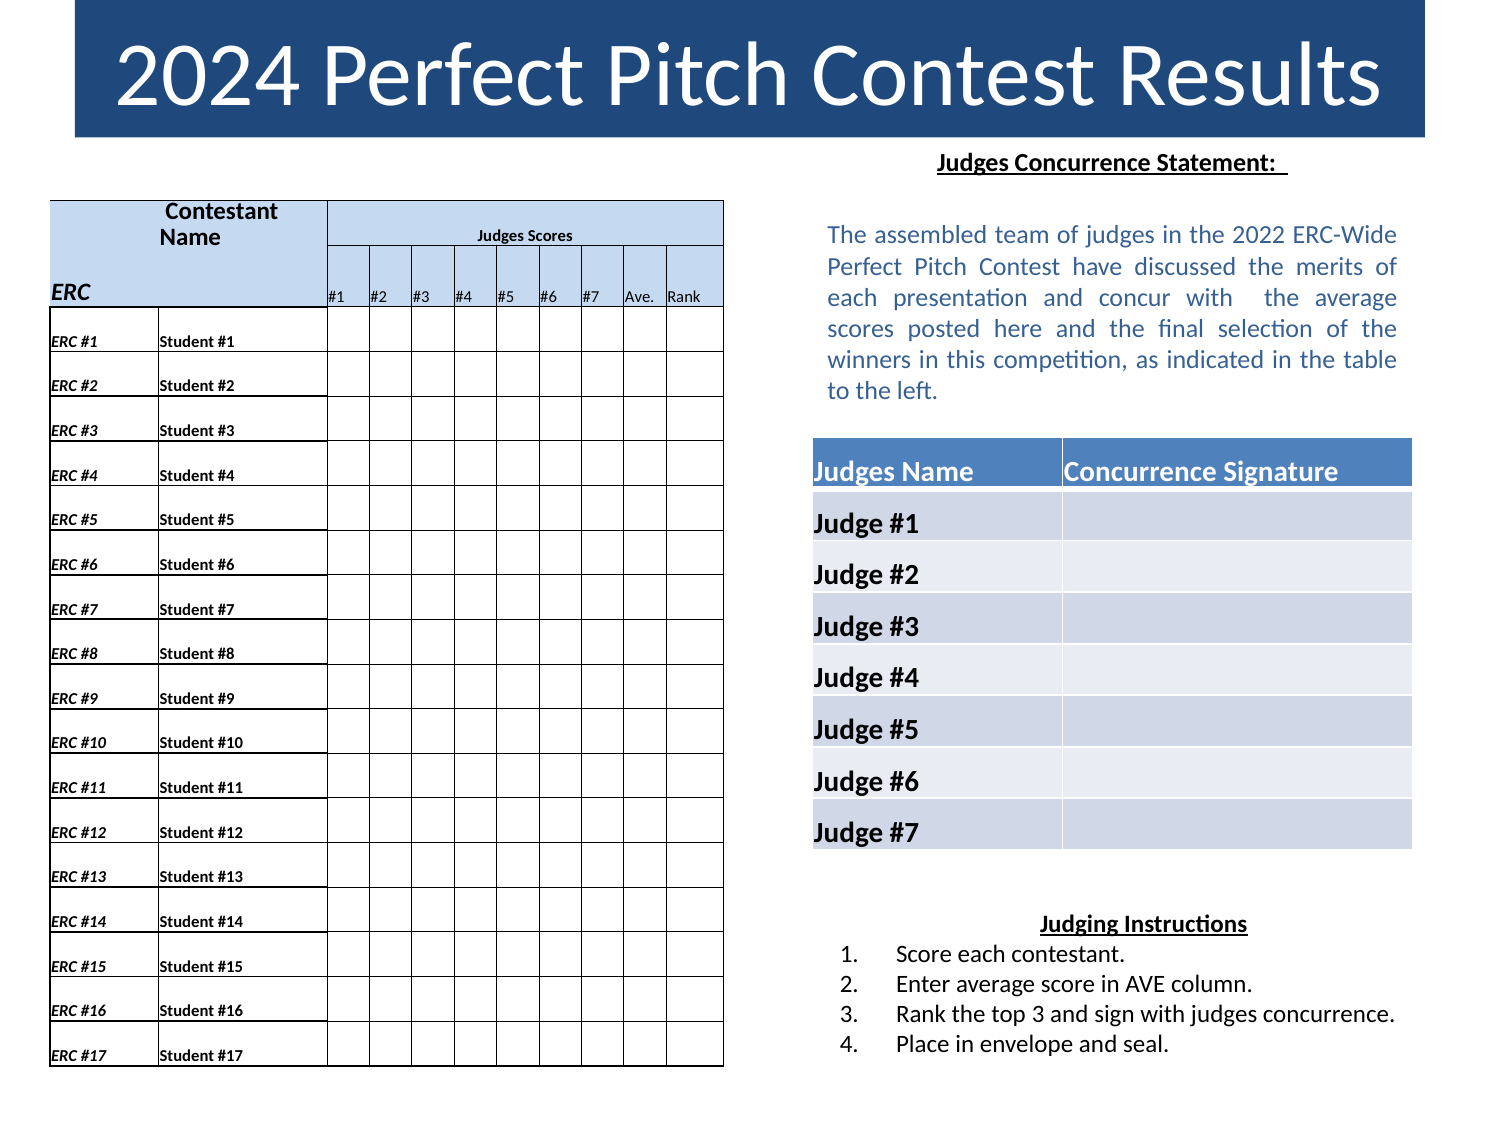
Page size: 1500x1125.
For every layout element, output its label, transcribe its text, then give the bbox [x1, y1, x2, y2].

table_cell [624, 620, 666, 664]
table_cell [370, 798, 411, 842]
table_cell [370, 352, 411, 396]
table_cell [582, 977, 623, 1021]
table_cell #7 [582, 246, 623, 306]
table_cell #5 [497, 246, 539, 306]
table_cell Ave. [624, 246, 666, 306]
text_box 2024 Perfect Pitch Contest Results [74, 0, 1425, 138]
table_cell Judge #1 [813, 492, 1062, 540]
table_cell ERC #16 [51, 977, 158, 1020]
table_cell #3 [412, 246, 454, 306]
table_cell [540, 575, 581, 619]
table_cell [370, 665, 411, 708]
table_cell [328, 575, 369, 619]
table_cell [667, 977, 723, 1021]
table_header ERC [50, 201, 159, 306]
table_cell Student #6 [159, 531, 327, 574]
table_cell [1063, 541, 1412, 591]
table_cell Student #15 [159, 933, 327, 976]
table_cell [370, 1022, 411, 1065]
table_cell ERC #3 [51, 397, 158, 440]
table_cell [497, 307, 539, 351]
table_cell [497, 1022, 539, 1065]
table_cell [540, 754, 581, 797]
table_cell [1063, 696, 1412, 746]
table_cell Judge #7 [813, 799, 1062, 849]
table_cell [370, 977, 411, 1021]
table_cell [624, 352, 666, 396]
table_cell [412, 754, 454, 797]
table_cell [370, 307, 411, 351]
table_cell [667, 620, 723, 664]
table_cell ERC #2 [51, 352, 158, 395]
table_cell Judge #5 [813, 696, 1062, 746]
table_cell [540, 709, 581, 753]
table_cell [582, 486, 623, 530]
table_cell [1063, 593, 1412, 643]
table_cell [1063, 645, 1412, 694]
table_cell [412, 665, 454, 708]
table_cell Student #14 [159, 888, 327, 931]
table_cell [455, 843, 496, 887]
table_cell [455, 977, 496, 1021]
table_cell [540, 1022, 581, 1065]
table_cell [667, 352, 723, 396]
table_cell ERC #15 [51, 933, 158, 976]
table_cell [328, 709, 369, 753]
table_cell [497, 843, 539, 887]
table_cell [328, 441, 369, 485]
table_cell [667, 397, 723, 440]
table_cell #6 [540, 246, 581, 306]
table_cell [582, 441, 623, 485]
table_cell [667, 665, 723, 708]
table_cell [624, 307, 666, 351]
table_cell [370, 843, 411, 887]
table_cell [540, 307, 581, 351]
table_cell [370, 754, 411, 797]
table_cell #2 [370, 246, 411, 306]
table_cell [370, 620, 411, 664]
table_cell [497, 754, 539, 797]
table_cell [582, 620, 623, 664]
table_cell [455, 531, 496, 574]
table_cell [497, 531, 539, 574]
table_cell [497, 798, 539, 842]
table_cell [455, 486, 496, 530]
table_cell [497, 441, 539, 485]
table_cell [1063, 748, 1412, 797]
table_cell [582, 932, 623, 976]
table_cell [328, 977, 369, 1021]
table_cell [328, 307, 369, 351]
table_cell [624, 754, 666, 797]
table_cell ERC #11 [51, 754, 158, 797]
table_cell [624, 1022, 666, 1065]
table_cell [370, 397, 411, 440]
table_cell [412, 1022, 454, 1065]
table_cell ERC #17 [51, 1022, 158, 1065]
table_cell [540, 486, 581, 530]
table_cell [328, 352, 369, 396]
table_cell [624, 397, 666, 440]
table_cell Judge #4 [813, 645, 1062, 694]
table_cell [582, 665, 623, 708]
table_cell [370, 932, 411, 976]
table_header Concurrence Signature [1063, 438, 1412, 486]
table_cell [455, 665, 496, 708]
list Judges Concurrence Statement: The assembled team of judges in the 2022 ERC-Wide Perfect Pitch Contest have discussed the merits of each presentation and concur with the average scores posted here and the final selection of the winners in this competition, as indicated in the table to the left. [812, 138, 1413, 413]
table_cell [455, 754, 496, 797]
table_cell [540, 352, 581, 396]
table_cell [412, 932, 454, 976]
table_cell [582, 1022, 623, 1065]
table_cell [540, 441, 581, 485]
table_cell [328, 754, 369, 797]
table_cell [540, 843, 581, 887]
table_cell [370, 709, 411, 753]
table_cell [540, 620, 581, 664]
table_cell Student #12 [159, 799, 327, 842]
table_cell [412, 441, 454, 485]
table_cell Student #13 [159, 843, 327, 886]
table_cell [497, 665, 539, 708]
table_cell [455, 441, 496, 485]
table_cell Student #10 [159, 710, 327, 752]
table_header Judges Name [813, 438, 1062, 486]
table_cell [667, 307, 723, 351]
table_cell ERC #10 [51, 710, 158, 752]
table_cell ERC #13 [51, 843, 158, 886]
table_cell [412, 620, 454, 664]
table_cell [412, 843, 454, 887]
table_cell [328, 843, 369, 887]
table_cell [455, 575, 496, 619]
table_cell Student #9 [159, 665, 327, 708]
table_cell [582, 397, 623, 440]
table_cell [328, 486, 369, 530]
table_cell [328, 888, 369, 931]
table_cell [412, 307, 454, 351]
table_cell ERC #8 [51, 620, 158, 663]
table_cell [328, 665, 369, 708]
table_cell [667, 531, 723, 574]
table_cell ERC #4 [51, 442, 158, 485]
text_box Judging Instructions Score each contestant. Enter average score in AVE column. Rank the top 3 and sign with judges concurrence. Place in envelope and seal. [825, 900, 1463, 1065]
table_cell [540, 531, 581, 574]
table_cell [582, 307, 623, 351]
table_cell [328, 1022, 369, 1065]
table_cell [624, 441, 666, 485]
table_cell [582, 843, 623, 887]
table_cell [667, 932, 723, 976]
table_cell [582, 709, 623, 753]
table_cell Student #1 [159, 308, 327, 351]
table_cell [497, 932, 539, 976]
table_cell ERC #12 [51, 799, 158, 842]
table_cell [497, 888, 539, 931]
table_cell [497, 352, 539, 396]
table_cell [582, 754, 623, 797]
table_cell [412, 709, 454, 753]
table_cell [624, 709, 666, 753]
table_cell [667, 754, 723, 797]
table_cell Judge #3 [813, 593, 1062, 643]
table_cell [540, 888, 581, 931]
table_cell [1063, 492, 1412, 540]
table_cell [667, 486, 723, 530]
table_cell [370, 531, 411, 574]
table_cell [370, 486, 411, 530]
table_cell [412, 798, 454, 842]
table_cell [582, 352, 623, 396]
table_cell ERC #6 [51, 531, 158, 574]
table_cell Rank [667, 246, 723, 306]
table_cell [624, 665, 666, 708]
table_cell [412, 531, 454, 574]
table_cell [667, 709, 723, 753]
table_cell [497, 709, 539, 753]
table_cell [412, 888, 454, 931]
table_cell [624, 798, 666, 842]
table_cell Judge #2 [813, 541, 1062, 591]
table_cell [1063, 799, 1412, 849]
table_cell [624, 486, 666, 530]
table_cell [412, 352, 454, 396]
table_cell Student #17 [159, 1022, 327, 1065]
table_cell [582, 798, 623, 842]
table_cell [455, 709, 496, 753]
table_cell [667, 888, 723, 931]
table_cell [497, 977, 539, 1021]
table_cell ERC #5 [51, 486, 158, 529]
table_cell Student #4 [159, 442, 327, 485]
table_cell [667, 798, 723, 842]
table_cell Student #11 [159, 754, 327, 797]
table_cell [540, 932, 581, 976]
table_cell Student #8 [159, 620, 327, 663]
table_cell [540, 977, 581, 1021]
table_cell [624, 843, 666, 887]
table_cell [624, 932, 666, 976]
table_cell [455, 307, 496, 351]
table_cell [497, 620, 539, 664]
table_cell [624, 575, 666, 619]
table_cell [328, 397, 369, 440]
table_cell [667, 575, 723, 619]
table_cell [412, 575, 454, 619]
table_cell [328, 798, 369, 842]
table_cell ERC #7 [51, 576, 158, 618]
table_cell [455, 620, 496, 664]
table_cell [582, 531, 623, 574]
table_cell [455, 798, 496, 842]
table_cell [497, 397, 539, 440]
table_cell [540, 397, 581, 440]
table_cell [667, 843, 723, 887]
table_cell #1 [328, 246, 369, 306]
table_cell [497, 486, 539, 530]
table_cell [667, 441, 723, 485]
table_cell [624, 531, 666, 574]
table_header Contestant Name [159, 201, 327, 306]
table_cell ERC #14 [51, 888, 158, 931]
table_cell Student #16 [159, 977, 327, 1020]
table_cell [412, 977, 454, 1021]
table_cell [540, 665, 581, 708]
table_cell [455, 1022, 496, 1065]
table_cell [455, 888, 496, 931]
table_cell [497, 575, 539, 619]
table_cell Student #3 [159, 397, 327, 440]
table_cell [328, 932, 369, 976]
table_cell [328, 531, 369, 574]
table_cell ERC #1 [51, 308, 158, 351]
table_cell Judge #6 [813, 748, 1062, 797]
table_cell [624, 977, 666, 1021]
table_cell [540, 798, 581, 842]
table_cell [667, 1022, 723, 1065]
table_cell [370, 888, 411, 931]
table_cell [455, 352, 496, 396]
table_header Judges Scores [328, 201, 723, 245]
table_cell Student #2 [159, 352, 327, 395]
table_cell Student #7 [159, 576, 327, 618]
table_cell [455, 932, 496, 976]
table_cell [582, 888, 623, 931]
table_cell [370, 441, 411, 485]
table_cell [328, 620, 369, 664]
table_cell Student #5 [159, 486, 327, 529]
table_cell ERC #9 [51, 665, 158, 708]
table_cell [582, 575, 623, 619]
table_cell [370, 575, 411, 619]
table_cell [412, 486, 454, 530]
table_cell [624, 888, 666, 931]
table_cell [412, 397, 454, 440]
table_cell [455, 397, 496, 440]
table_cell #4 [455, 246, 496, 306]
